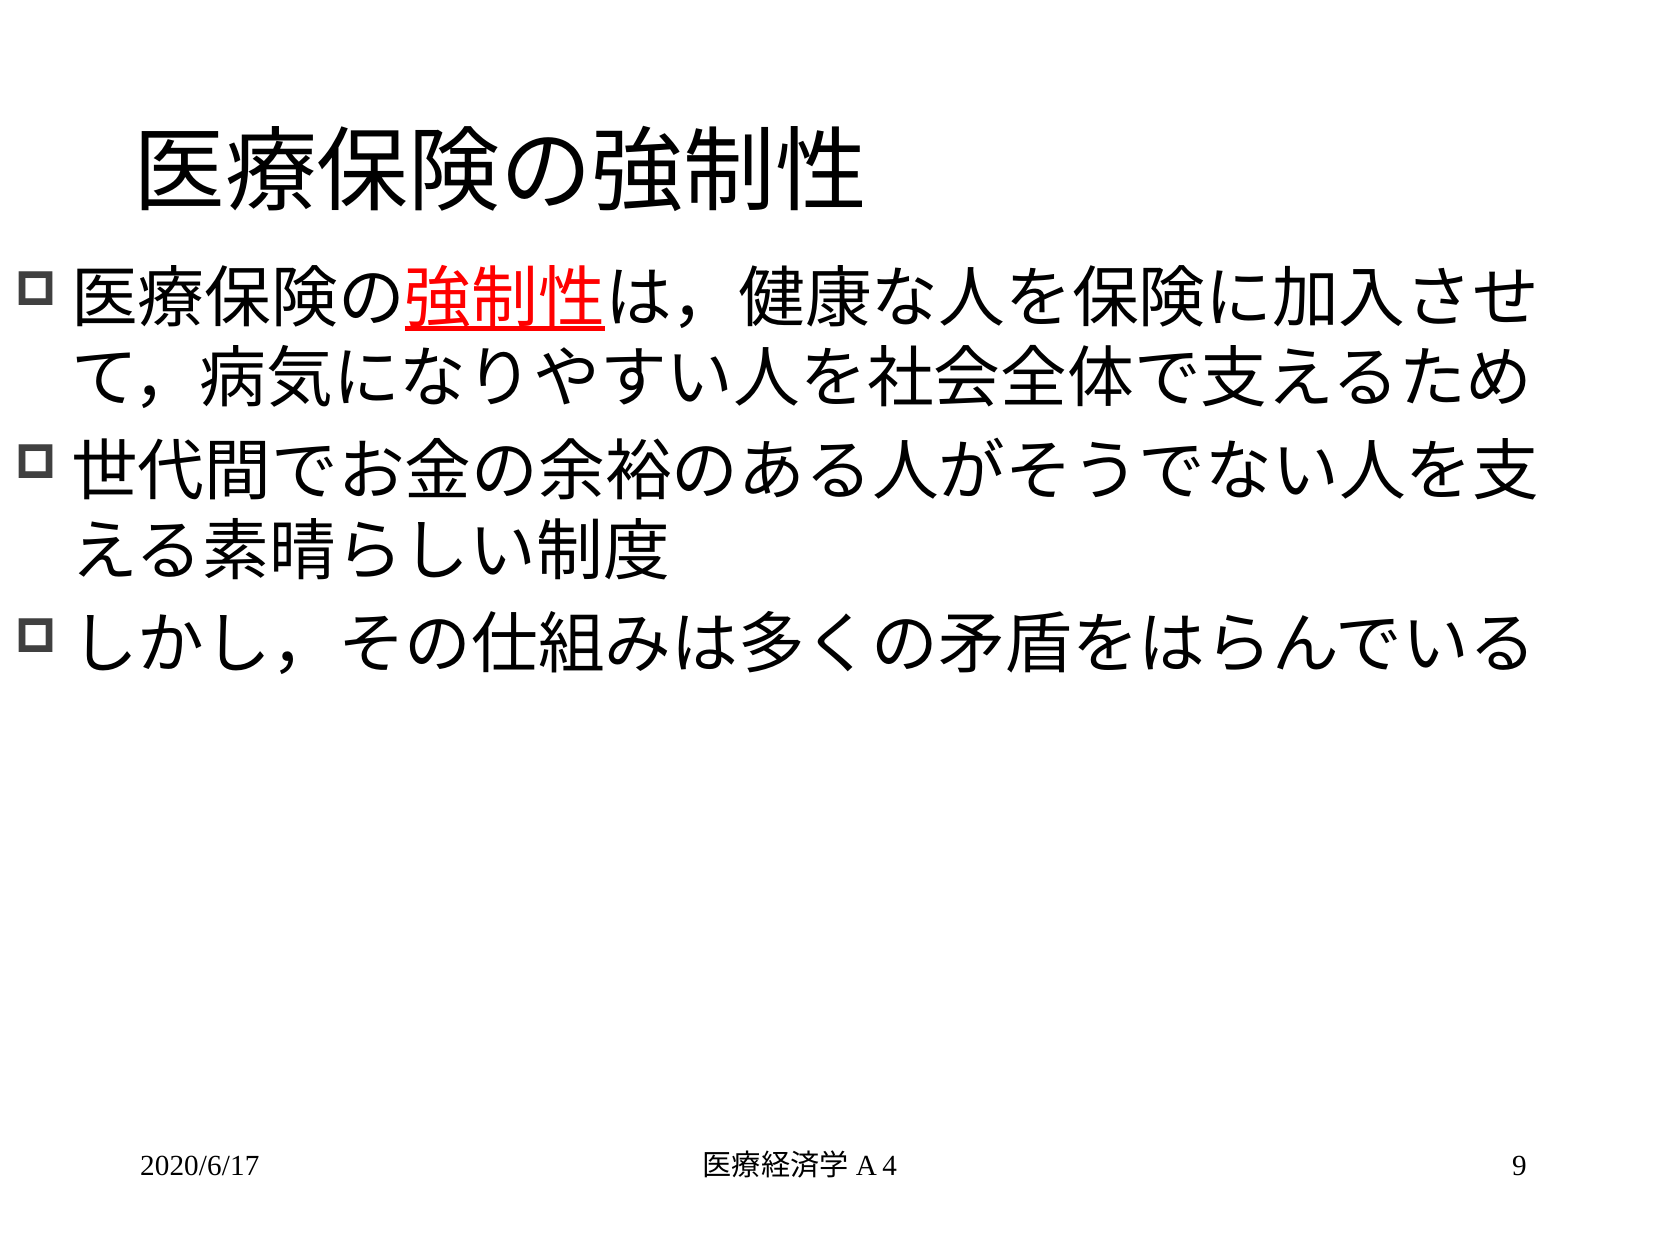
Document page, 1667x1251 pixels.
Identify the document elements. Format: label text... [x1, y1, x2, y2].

text_box 医療保険の強制性は，健康な人を保険に加入させて，病気になりやすい人を社会全体で支えるため 世代間でお金の余裕のある人がそうでない人を支える素晴らしい制度 しかし，その仕組みは多くの矛盾をはらんでいる [0, 247, 1613, 1139]
footer 医療経済学A 4 [372, 1139, 1194, 1223]
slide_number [124, 1139, 372, 1223]
slide_number 9 [1194, 1139, 1543, 1223]
title 医療保険の強制性 [118, 62, 1536, 247]
